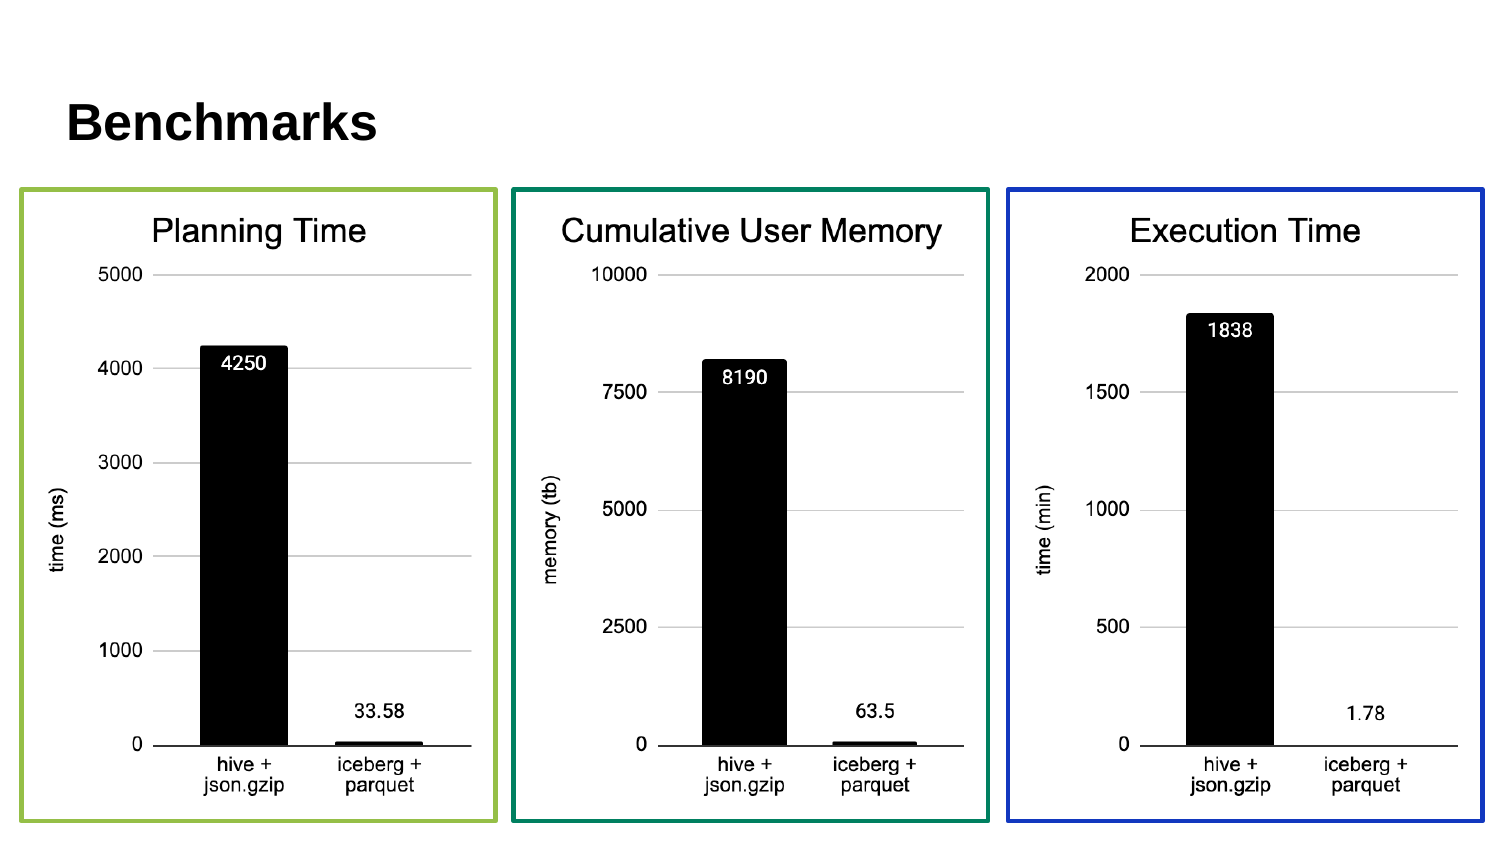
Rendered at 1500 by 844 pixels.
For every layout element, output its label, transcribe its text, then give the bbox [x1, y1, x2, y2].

title Benchmarks [51, 72, 1449, 167]
picture [515, 191, 986, 819]
picture [23, 191, 494, 819]
picture [1010, 191, 1481, 819]
